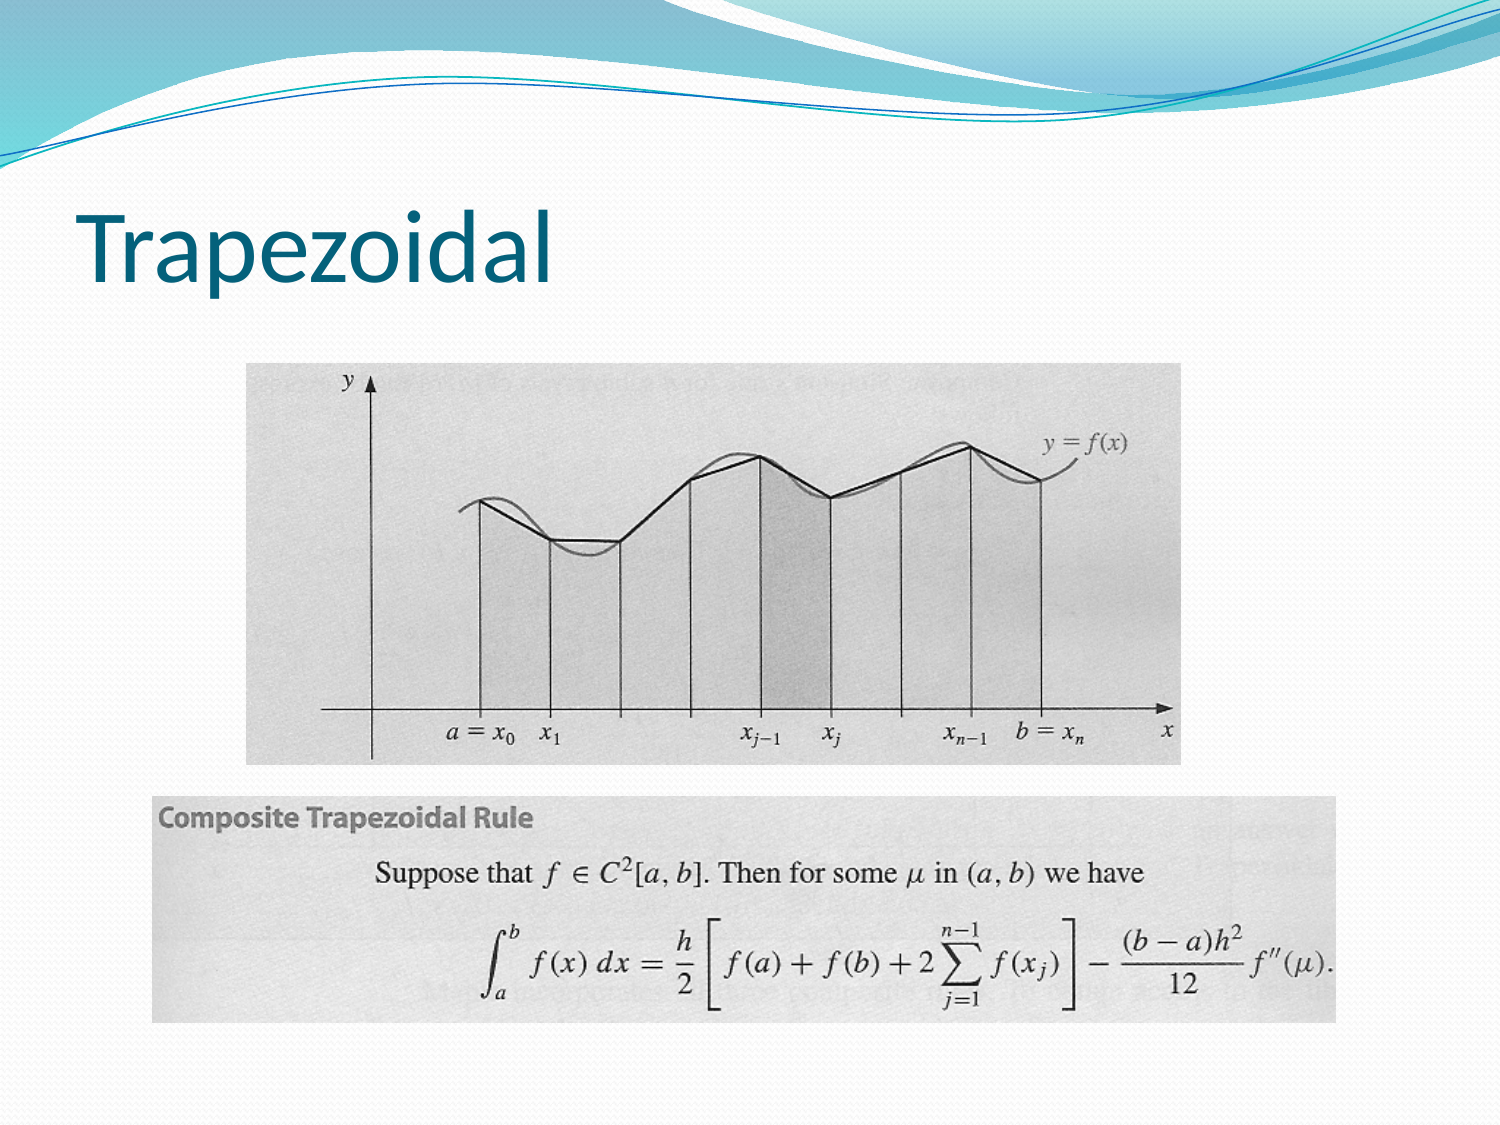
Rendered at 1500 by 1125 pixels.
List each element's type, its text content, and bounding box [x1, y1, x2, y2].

picture [152, 796, 1337, 1023]
title Trapezoidal [75, 115, 1425, 303]
picture [245, 362, 1181, 765]
